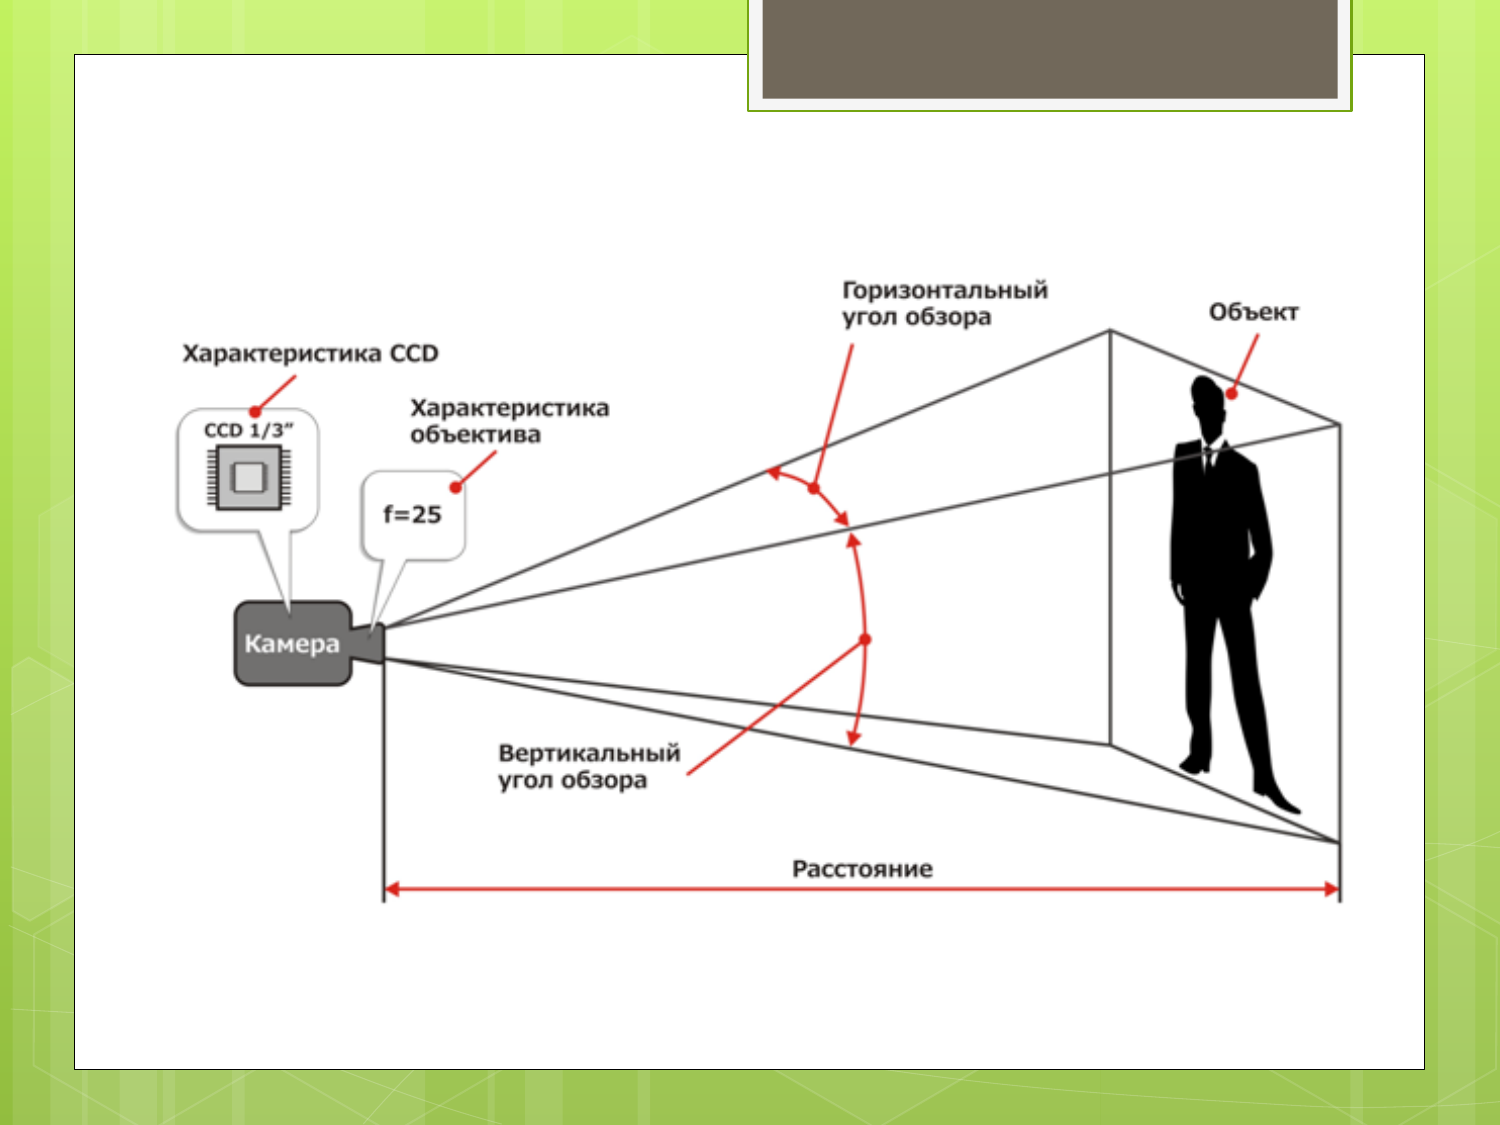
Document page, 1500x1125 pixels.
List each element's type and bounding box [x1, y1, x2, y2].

picture [123, 218, 1392, 956]
